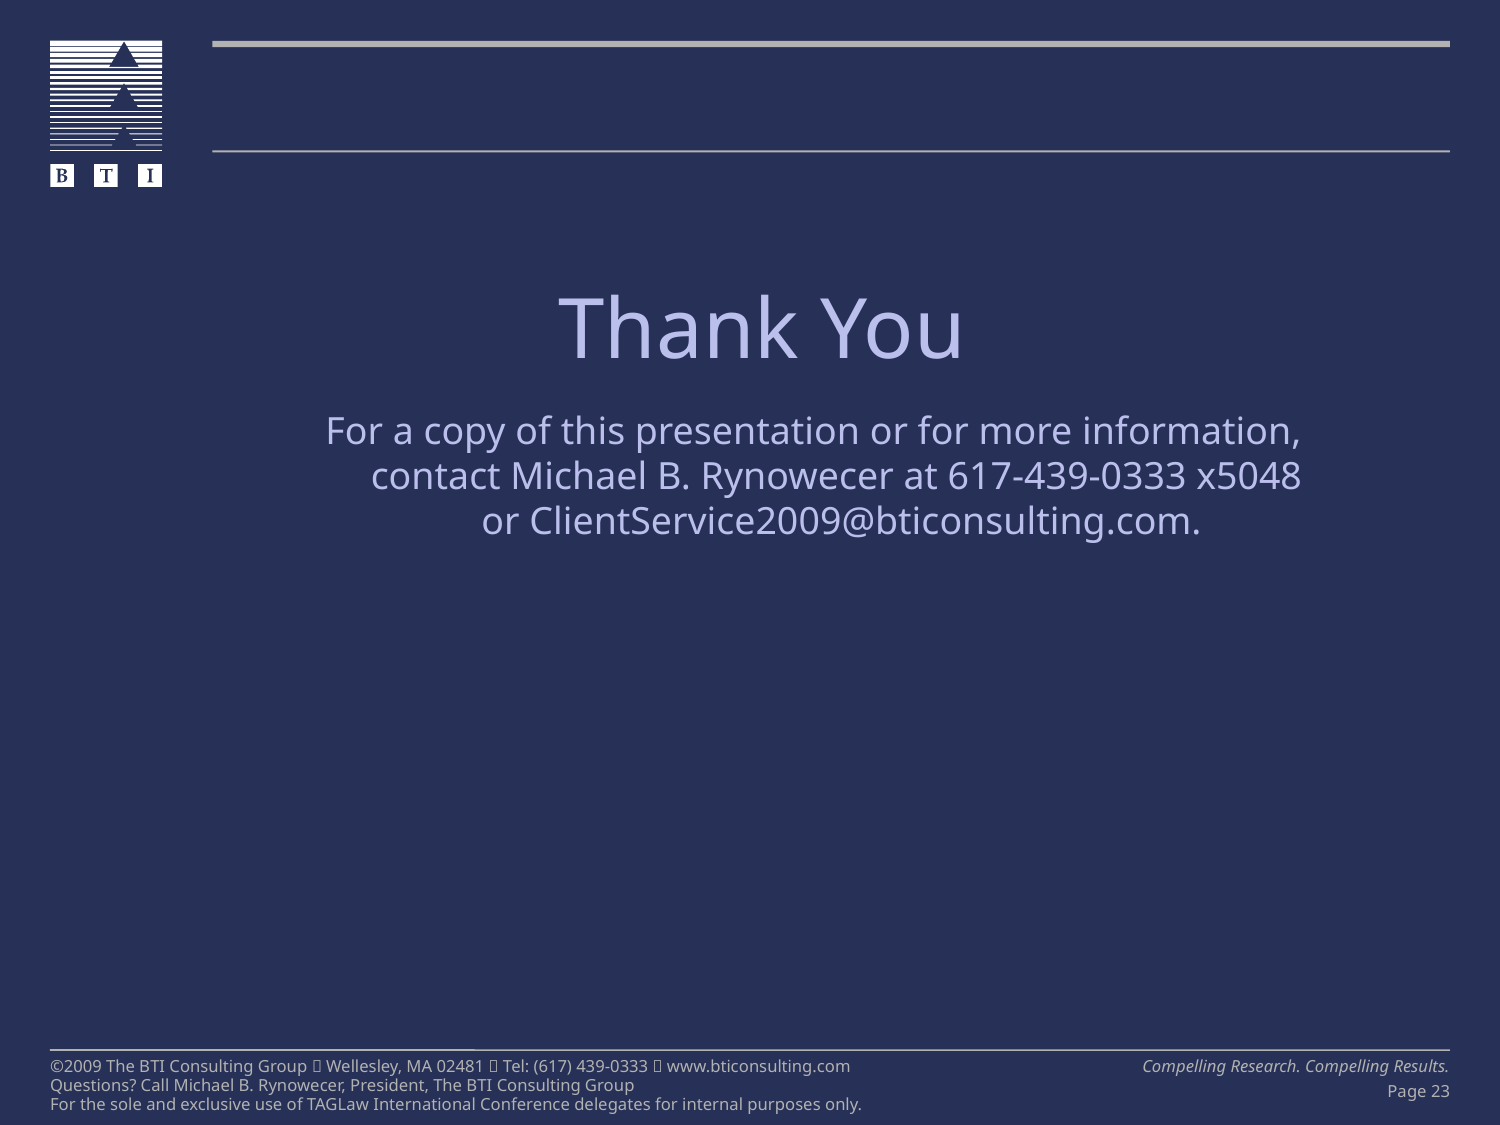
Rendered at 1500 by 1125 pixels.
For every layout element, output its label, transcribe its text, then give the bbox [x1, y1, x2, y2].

list Thank You [274, 274, 1251, 362]
text_box For a copy of this presentation or for more information, contact Michael B. Rynowecer at 617-439-0333 x5048 or ClientService2009@bticonsulting.com. [212, 362, 1425, 588]
